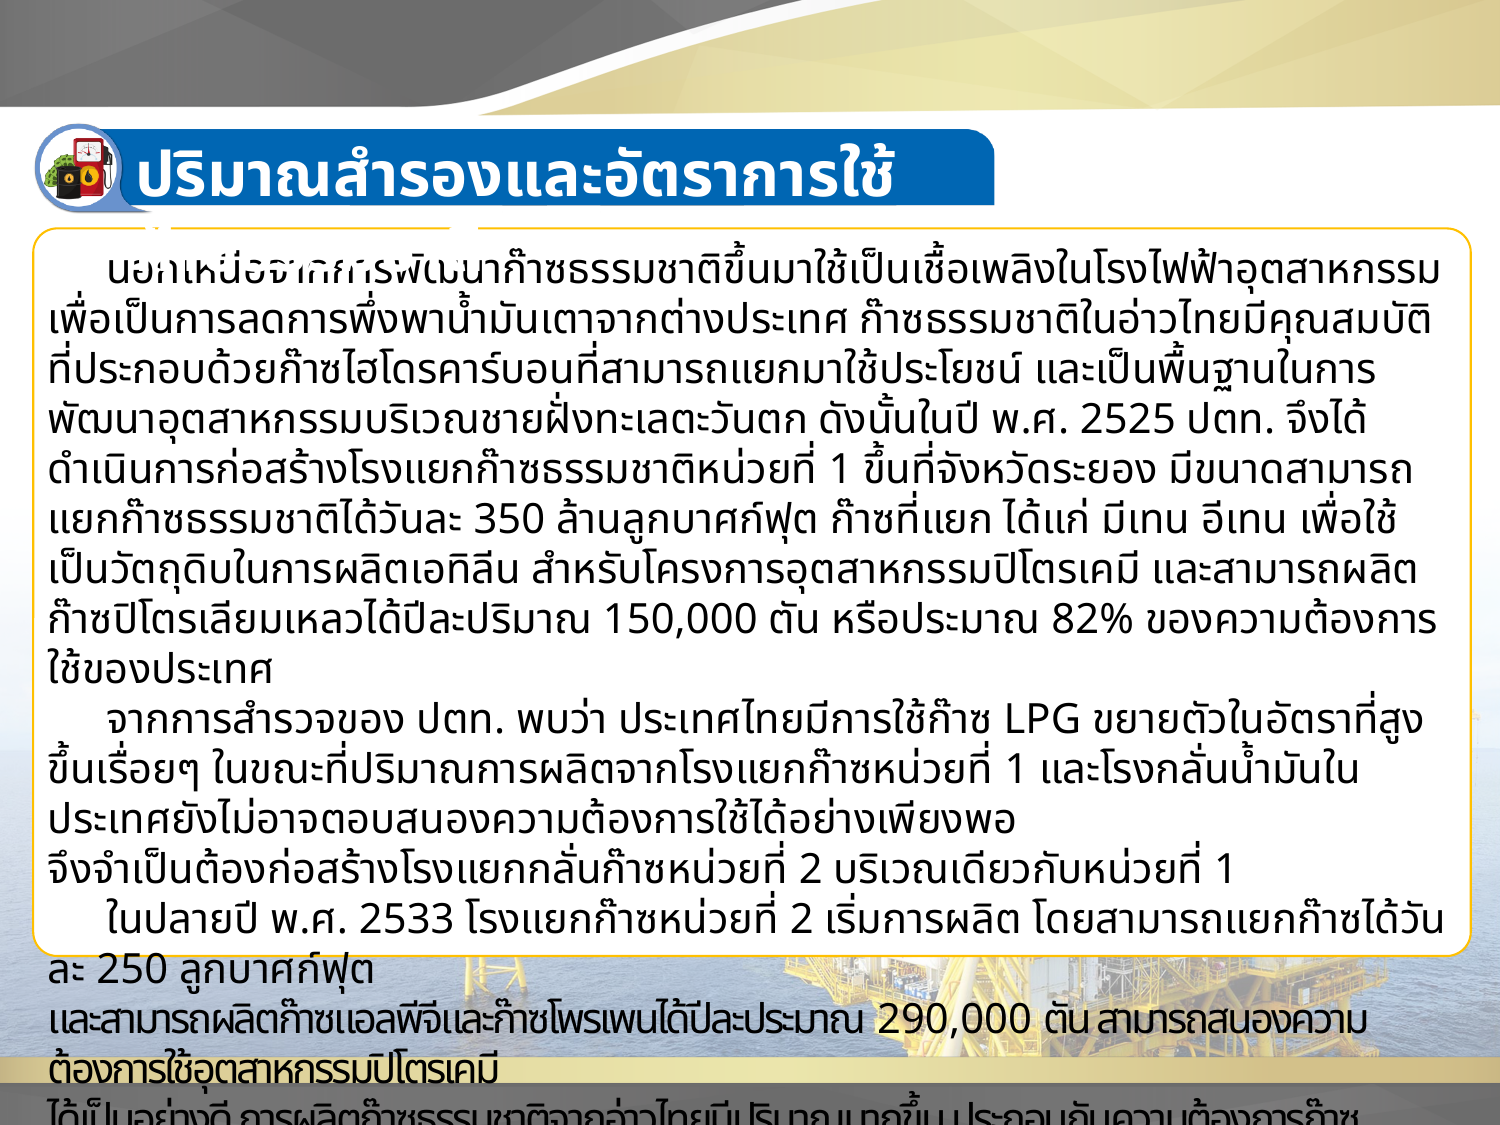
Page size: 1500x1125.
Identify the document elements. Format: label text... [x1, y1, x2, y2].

text_box ปริมาณสำรองและอัตราการใช้ก๊าซธรรมชาติ [120, 214, 995, 291]
text_box [41, 227, 120, 233]
text_box [995, 227, 1463, 233]
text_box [33, 122, 995, 214]
text_box นอกเหนือจากการพัฒนาก๊าซธรรมชาติขึ้นมาใช้เป็นเชื้อเพลิงในโรงไฟฟ้าอุตสาหกรรมเพื่อเป็นการลดการพึ่งพาน้ำมันเตาจากต่างประเทศ ก๊าซธรรมชาติในอ่าวไทยมีคุณสมบัติที่ประกอบด้วยก๊าซไฮโดรคาร์บอนที่สามารถแยกมาใช้ประโยชน์ และเป็นพื้นฐานในการพัฒนาอุตสาหกรรมบริเวณชายฝั่งทะเลตะวันตก ดังนั้นในปี พ.ศ. 2525 ปตท. จึงได้ดำเนินการก่อสร้างโรงแยกก๊าซธรรมชาติหน่วยที่ 1 ขึ้นที่จังหวัดระยอง มีขนาดสามารถแยกก๊าซธรรมชาติได้วันละ 350 ล้านลูกบาศก์ฟุต ก๊าซที่แยก ได้แก่ มีเทน อีเทน เพื่อใช้เป็นวัตถุดิบในการผลิตเอทิลีน สำหรับโครงการอุตสาหกรรมปิโตรเคมี และสามารถผลิตก๊าซปิโตรเลียมเหลวได้ปีละปริมาณ 150,000 ตัน หรือประมาณ 82% ของความต้องการใช้ของประเทศ จากการสำรวจของ ปตท. พบว่า ประเทศไทยมีการใช้ก๊าซ LPG ขยายตัวในอัตราที่สูงขึ้นเรื่อยๆ ในขณะที่ปริมาณการผลิตจากโรงแยกก๊าซหน่วยที่ 1 และโรงกลั่นน้ำมันในประเทศยังไม่อาจตอบสนองความต้องการใช้ได้อย่างเพียงพอ จึงจำเป็นต้องก่อสร้างโรงแยกกลั่นก๊าซหน่วยที่ 2 บริเวณเดียวกับหน่วยที่ 1 ในปลายปี พ.ศ. 2533 โรงแยกก๊าซหน่วยที่ 2 เริ่มการผลิต โดยสามารถแยกก๊าซได้วันละ 250 ลูกบาศก์ฟุต และสามารถผลิตก๊าซแอลพีจีและก๊าซโพรเพนได้ปีละประมาณ 290,000 ตัน สามารถสนองความต้องการใช้อุตสาหกรรมปิโตรเคมี ได้เป็นอย่างดี การผลิตก๊าซธรรมชาติจากอ่าวไทยมีปริมาณมากขึ้น ประกอบกับความต้องการก๊าซธรรมชาติ เพื่อใช้ภายในประเทศ มีปริมาณมากและเพิ่มสูงขึ้น ปตท. จึงก่อสร้างโรงแยกก๊าซหน่วยที่ 3 ขนาดกำลังผลิต 350 ล้านลูกบาศก์ฟุตต่อวันขึ้นอีกในปี พ.ศ. 2539 ในบริเวณเดียวกัน [32, 233, 1472, 1125]
